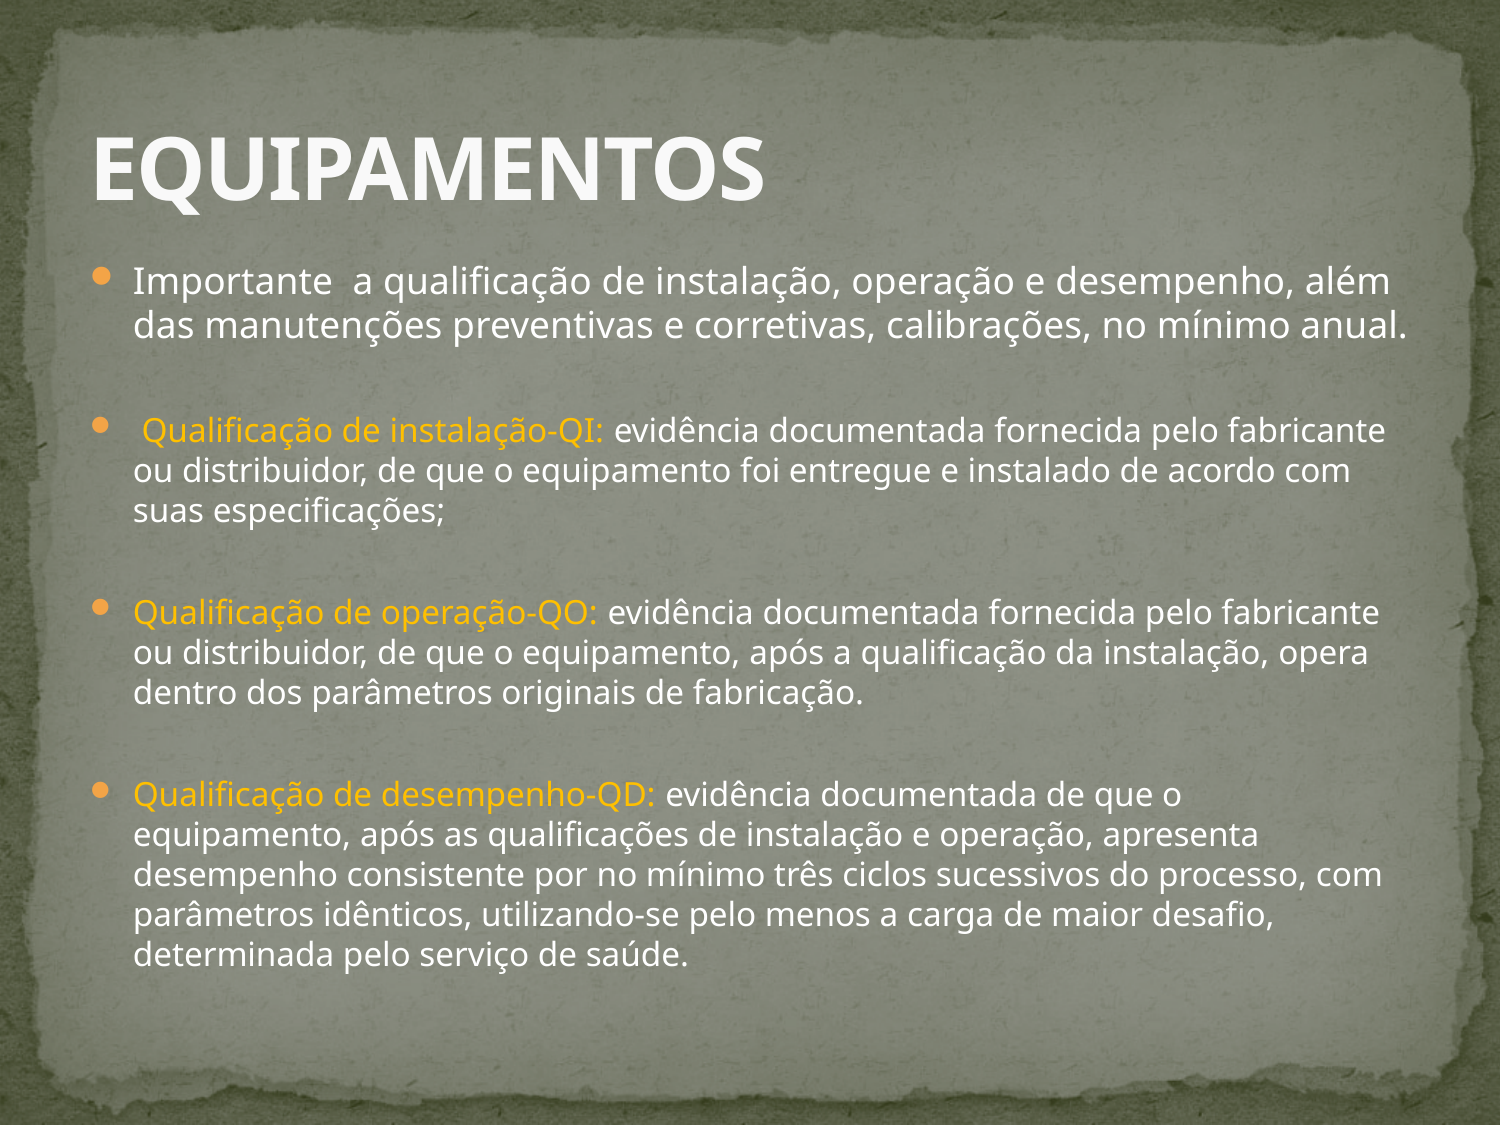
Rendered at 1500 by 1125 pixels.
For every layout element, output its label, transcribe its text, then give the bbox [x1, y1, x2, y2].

title EQUIPAMENTOS [74, 24, 1425, 225]
list Importante a qualificação de instalação, operação e desempenho, além das manutenções preventivas e corretivas, calibrações, no mínimo anual. Qualificação de instalação-QI: evidência documentada fornecida pelo fabricante ou distribuidor, de que o equipamento foi entregue e instalado de acordo com suas especificações; Qualificação de operação-QO: evidência documentada fornecida pelo fabricante ou distribuidor, de que o equipamento, após a qualificação da instalação, opera dentro dos parâmetros originais de fabricação. Qualificação de desempenho-QD: evidência documentada de que o equipamento, após as qualificações de instalação e operação, apresenta desempenho consistente por no mínimo três ciclos sucessivos do processo, com parâmetros idênticos, utilizando-se pelo menos a carga de maior desafio, determinada pelo serviço de saúde. [75, 249, 1425, 1000]
